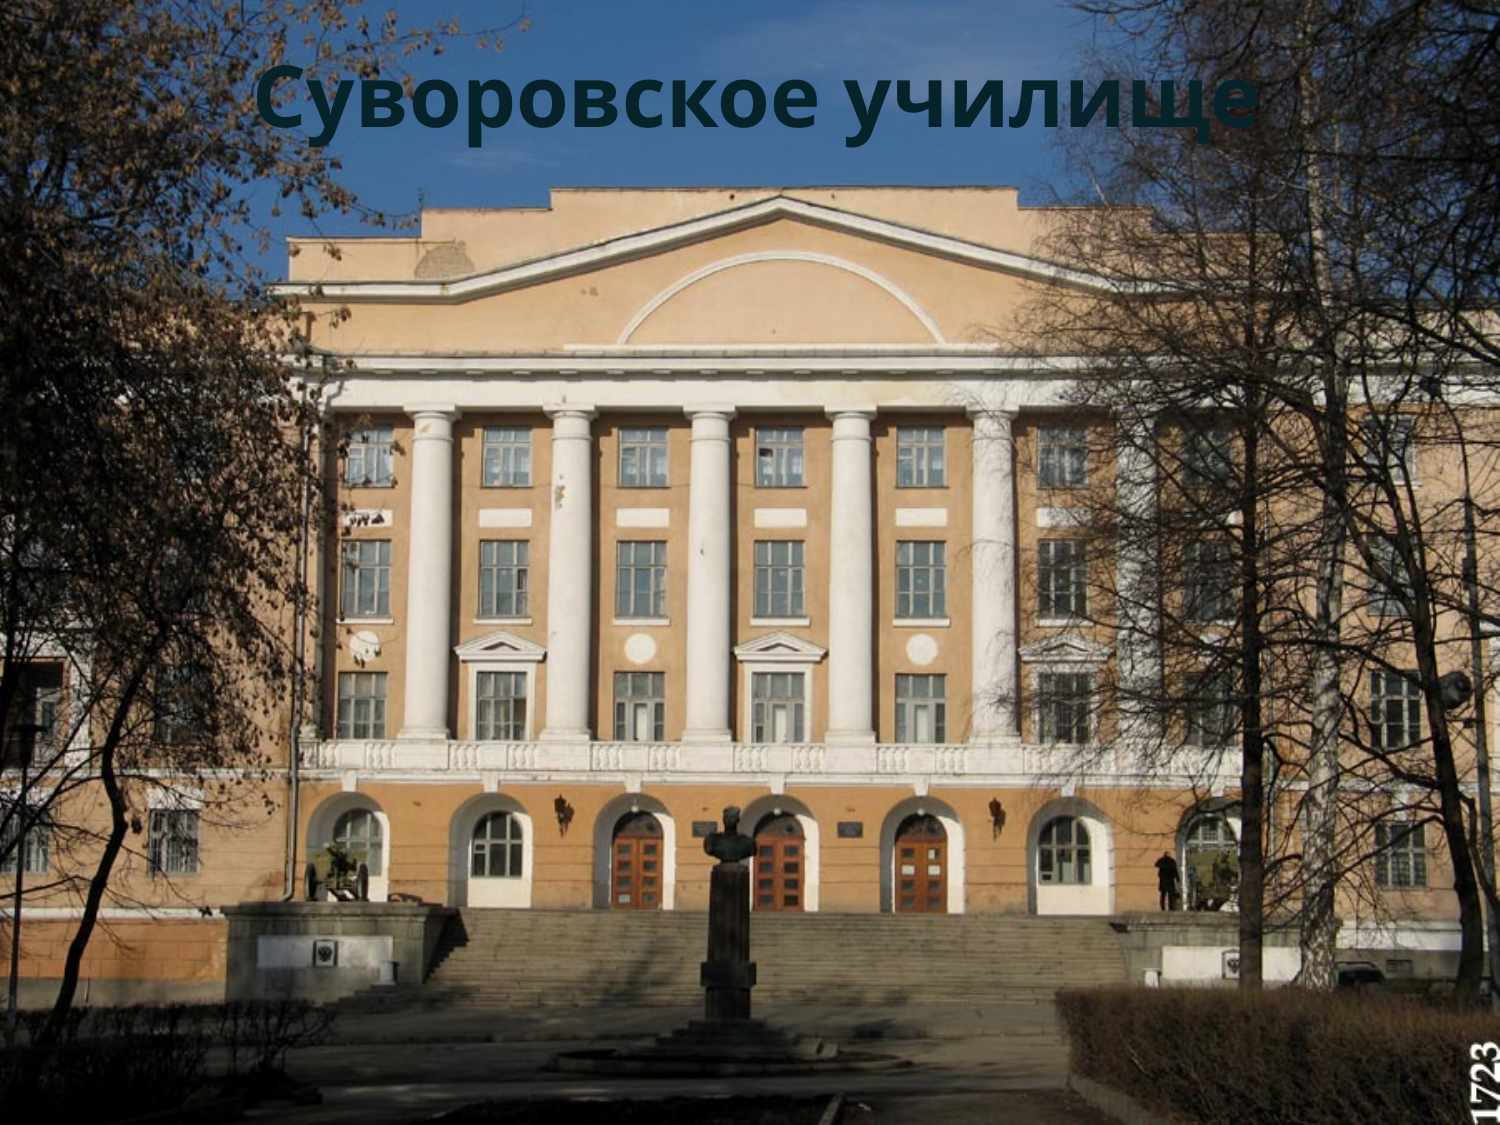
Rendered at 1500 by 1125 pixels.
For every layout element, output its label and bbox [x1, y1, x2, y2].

list [0, 0, 1500, 1125]
